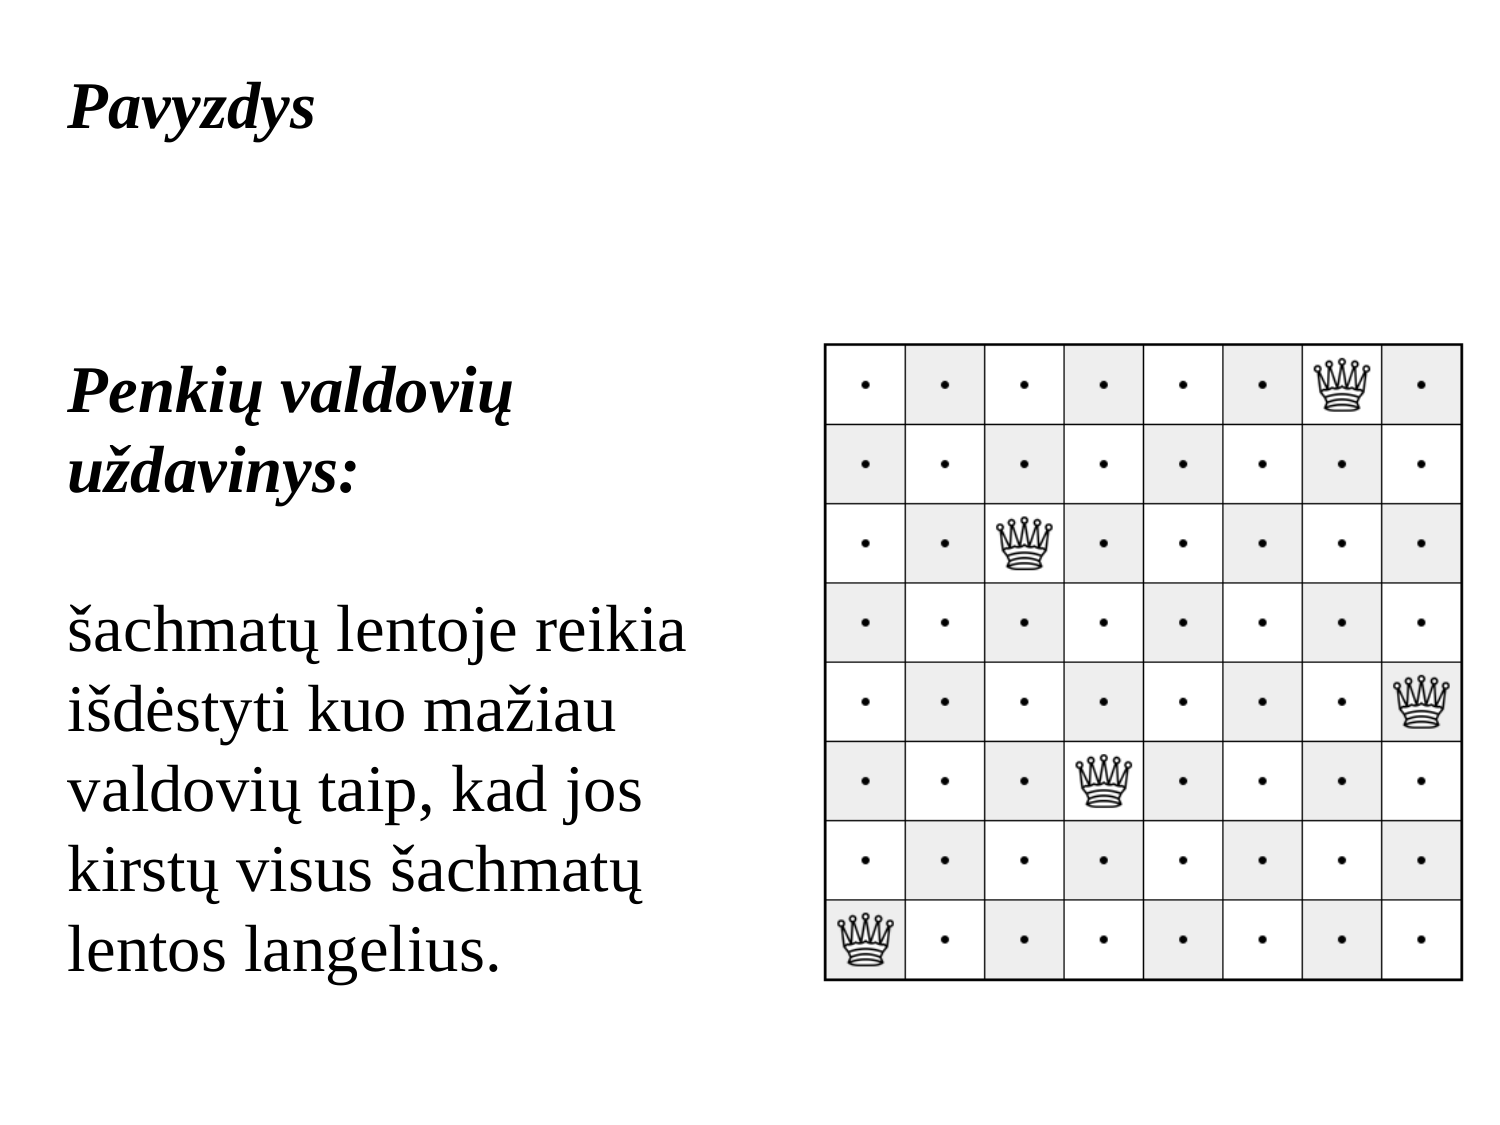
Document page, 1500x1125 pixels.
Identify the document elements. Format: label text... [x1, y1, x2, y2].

picture [820, 337, 1470, 984]
text_box Pavyzdys [53, 54, 1412, 150]
text_box Penkių valdovių uždavinys: šachmatų lentoje reikia išdėstyti kuo mažiau valdovių taip, kad jos kirstų visus šachmatų lentos langelius. [53, 338, 774, 993]
